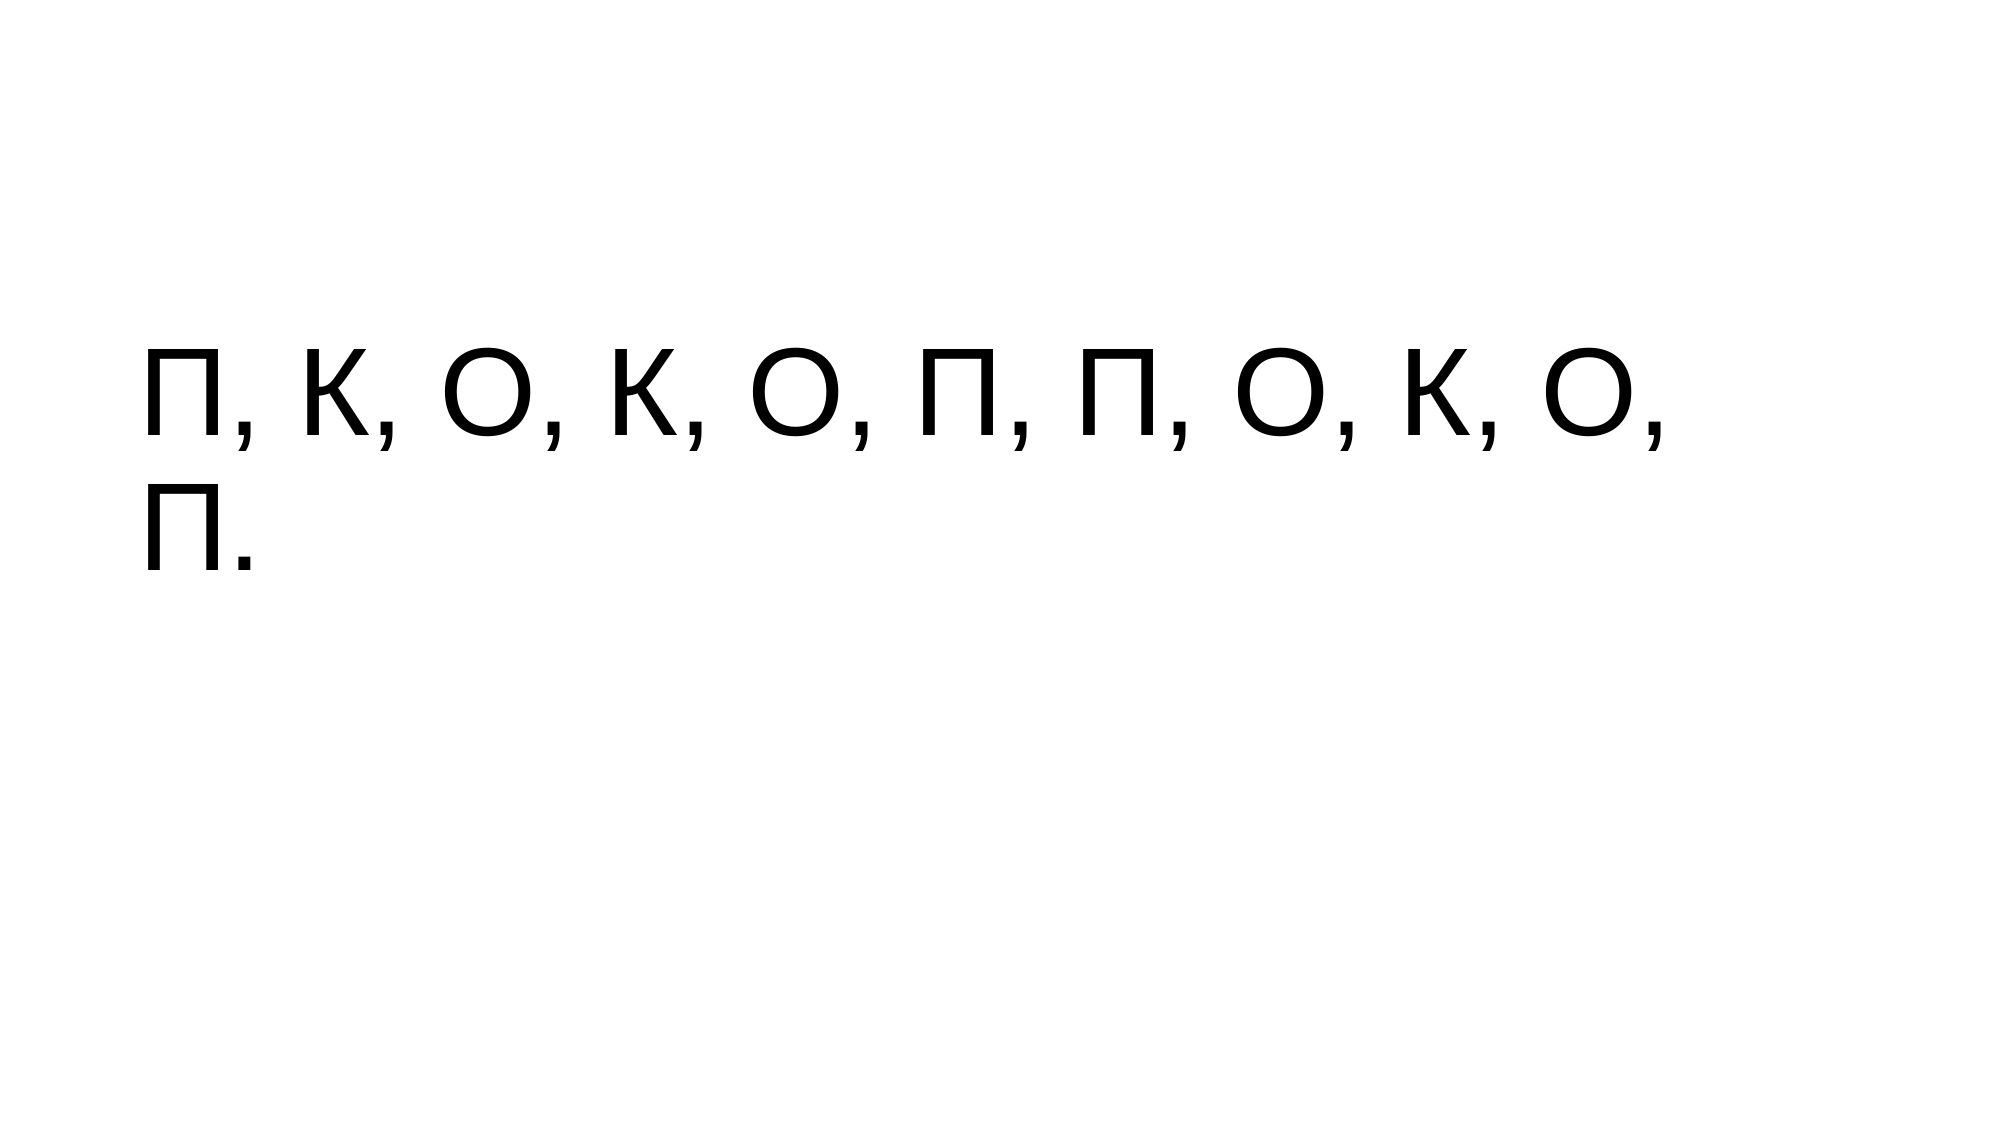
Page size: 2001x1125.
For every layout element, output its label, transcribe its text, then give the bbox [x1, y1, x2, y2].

list П, К, О, К, О, П, П, О, К, О, П. [123, 320, 1849, 1035]
